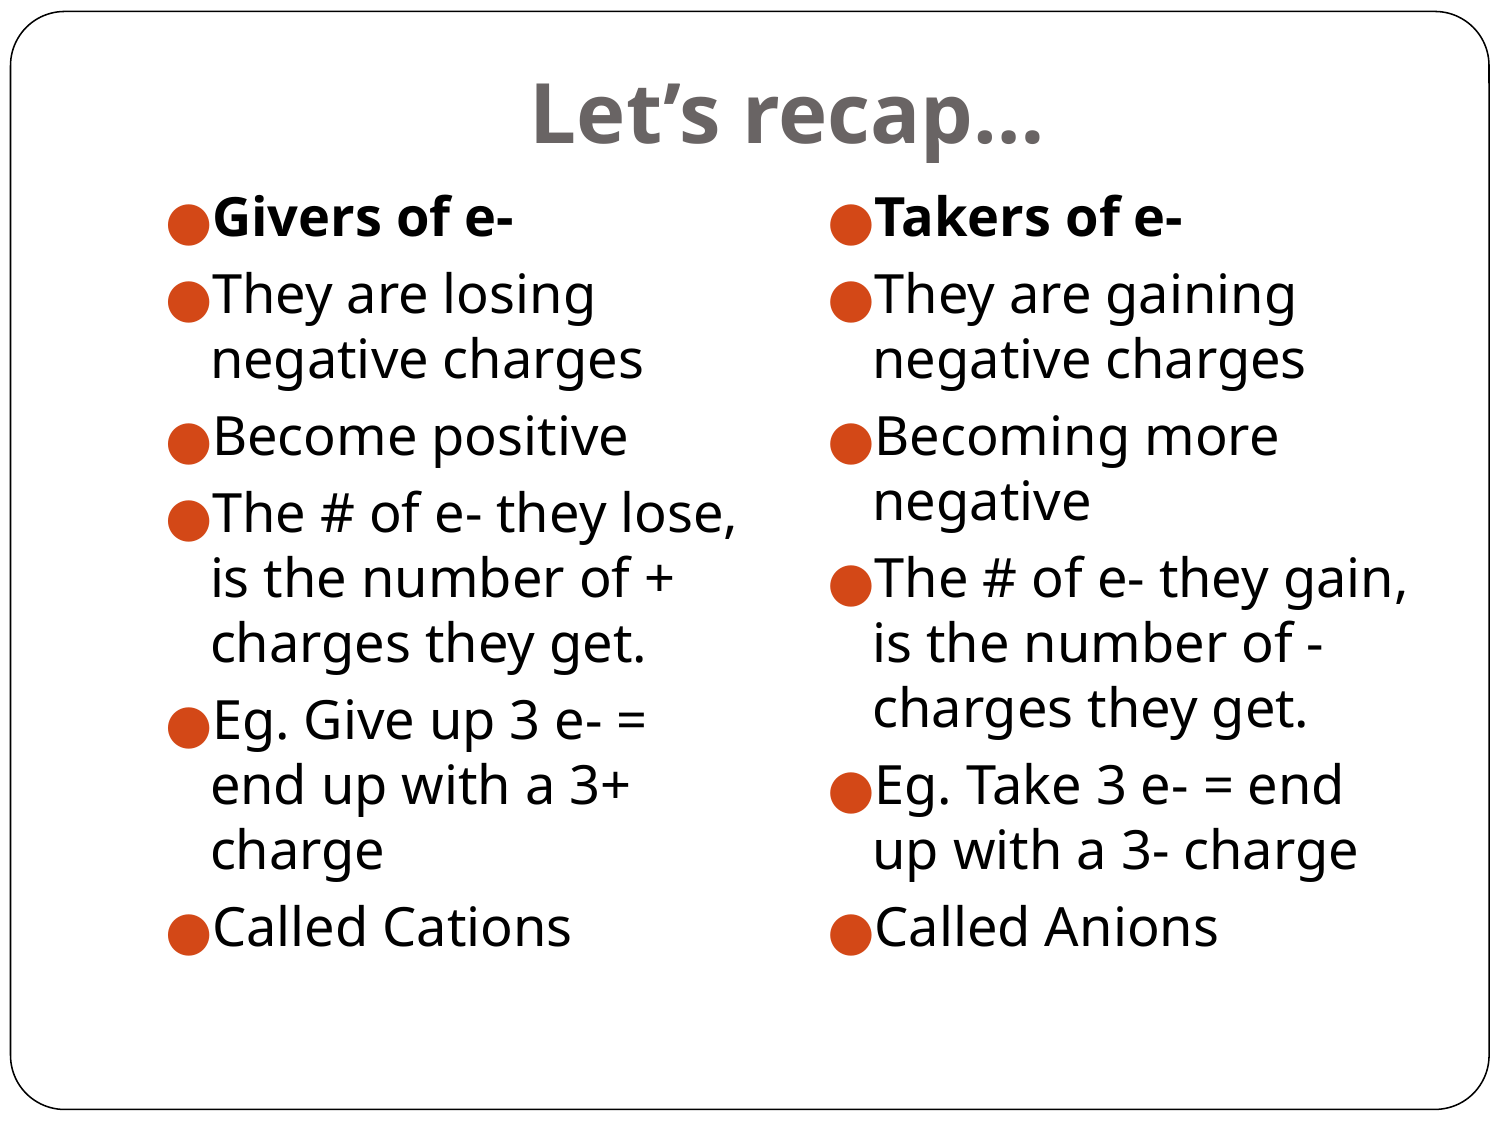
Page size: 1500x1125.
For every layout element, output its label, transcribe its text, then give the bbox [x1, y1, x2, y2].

title Let’s recap… [150, 45, 1425, 175]
list Takers of e- They are gaining negative charges Becoming more negative The # of e- they gain, is the number of - charges they get. Eg. Take 3 e- = end up with a 3- charge Called Anions [812, 174, 1428, 925]
list Givers of e- They are losing negative charges Become positive The # of e- they lose, is the number of + charges they get. Eg. Give up 3 e- = end up with a 3+ charge Called Cations [150, 174, 765, 925]
